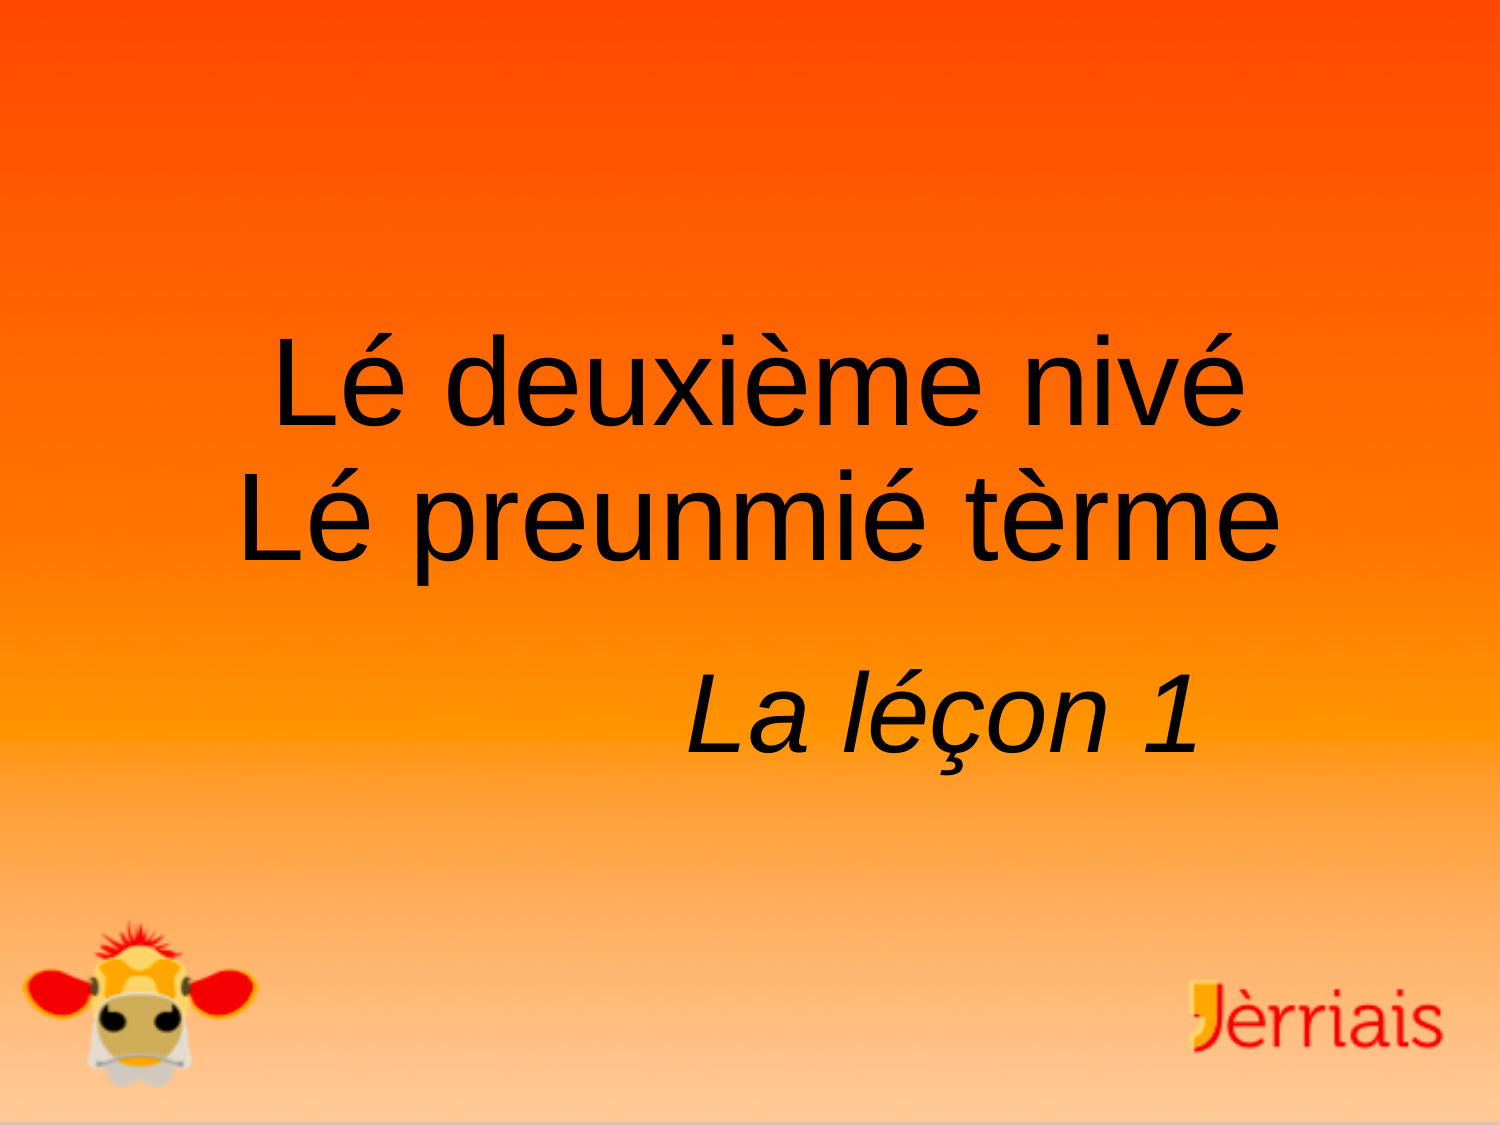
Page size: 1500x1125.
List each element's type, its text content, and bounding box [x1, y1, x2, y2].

title Lé deuxième nivé Lé preunmié tèrme [197, 203, 1323, 596]
picture [0, 0, 1500, 1125]
subtitle La léçon 1 [602, 648, 1289, 825]
